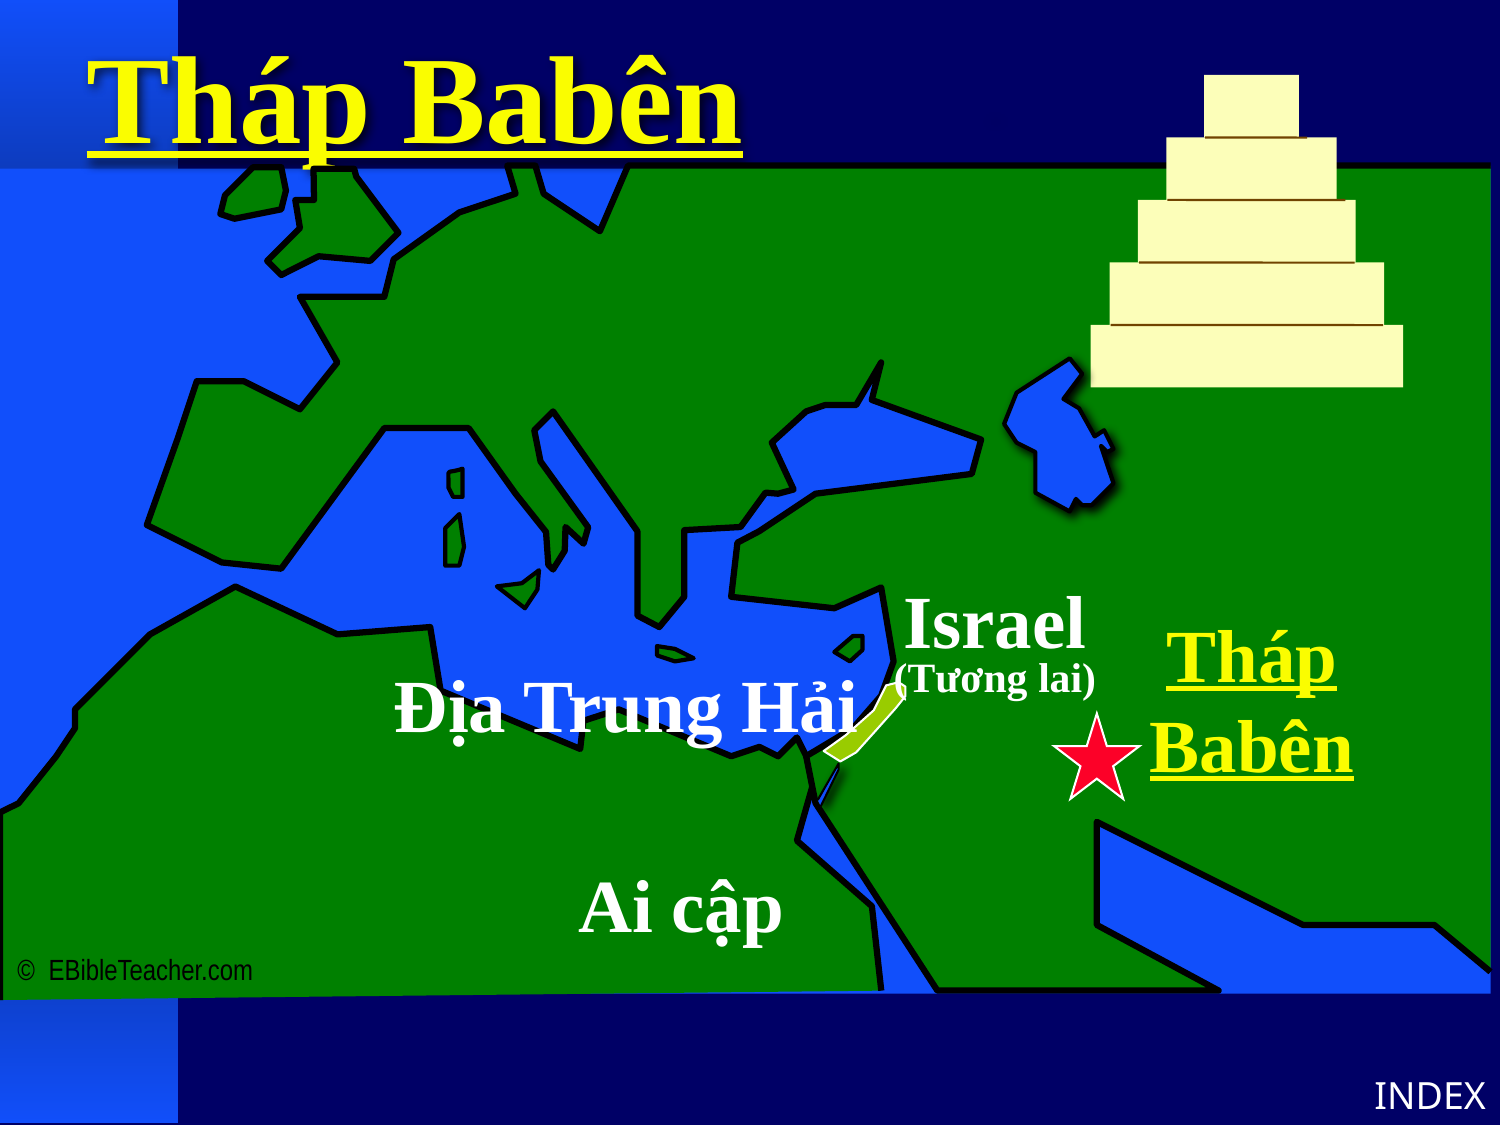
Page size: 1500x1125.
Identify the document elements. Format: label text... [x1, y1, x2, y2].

text_box INDEX [1359, 1064, 1500, 1125]
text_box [0, 0, 1491, 1001]
